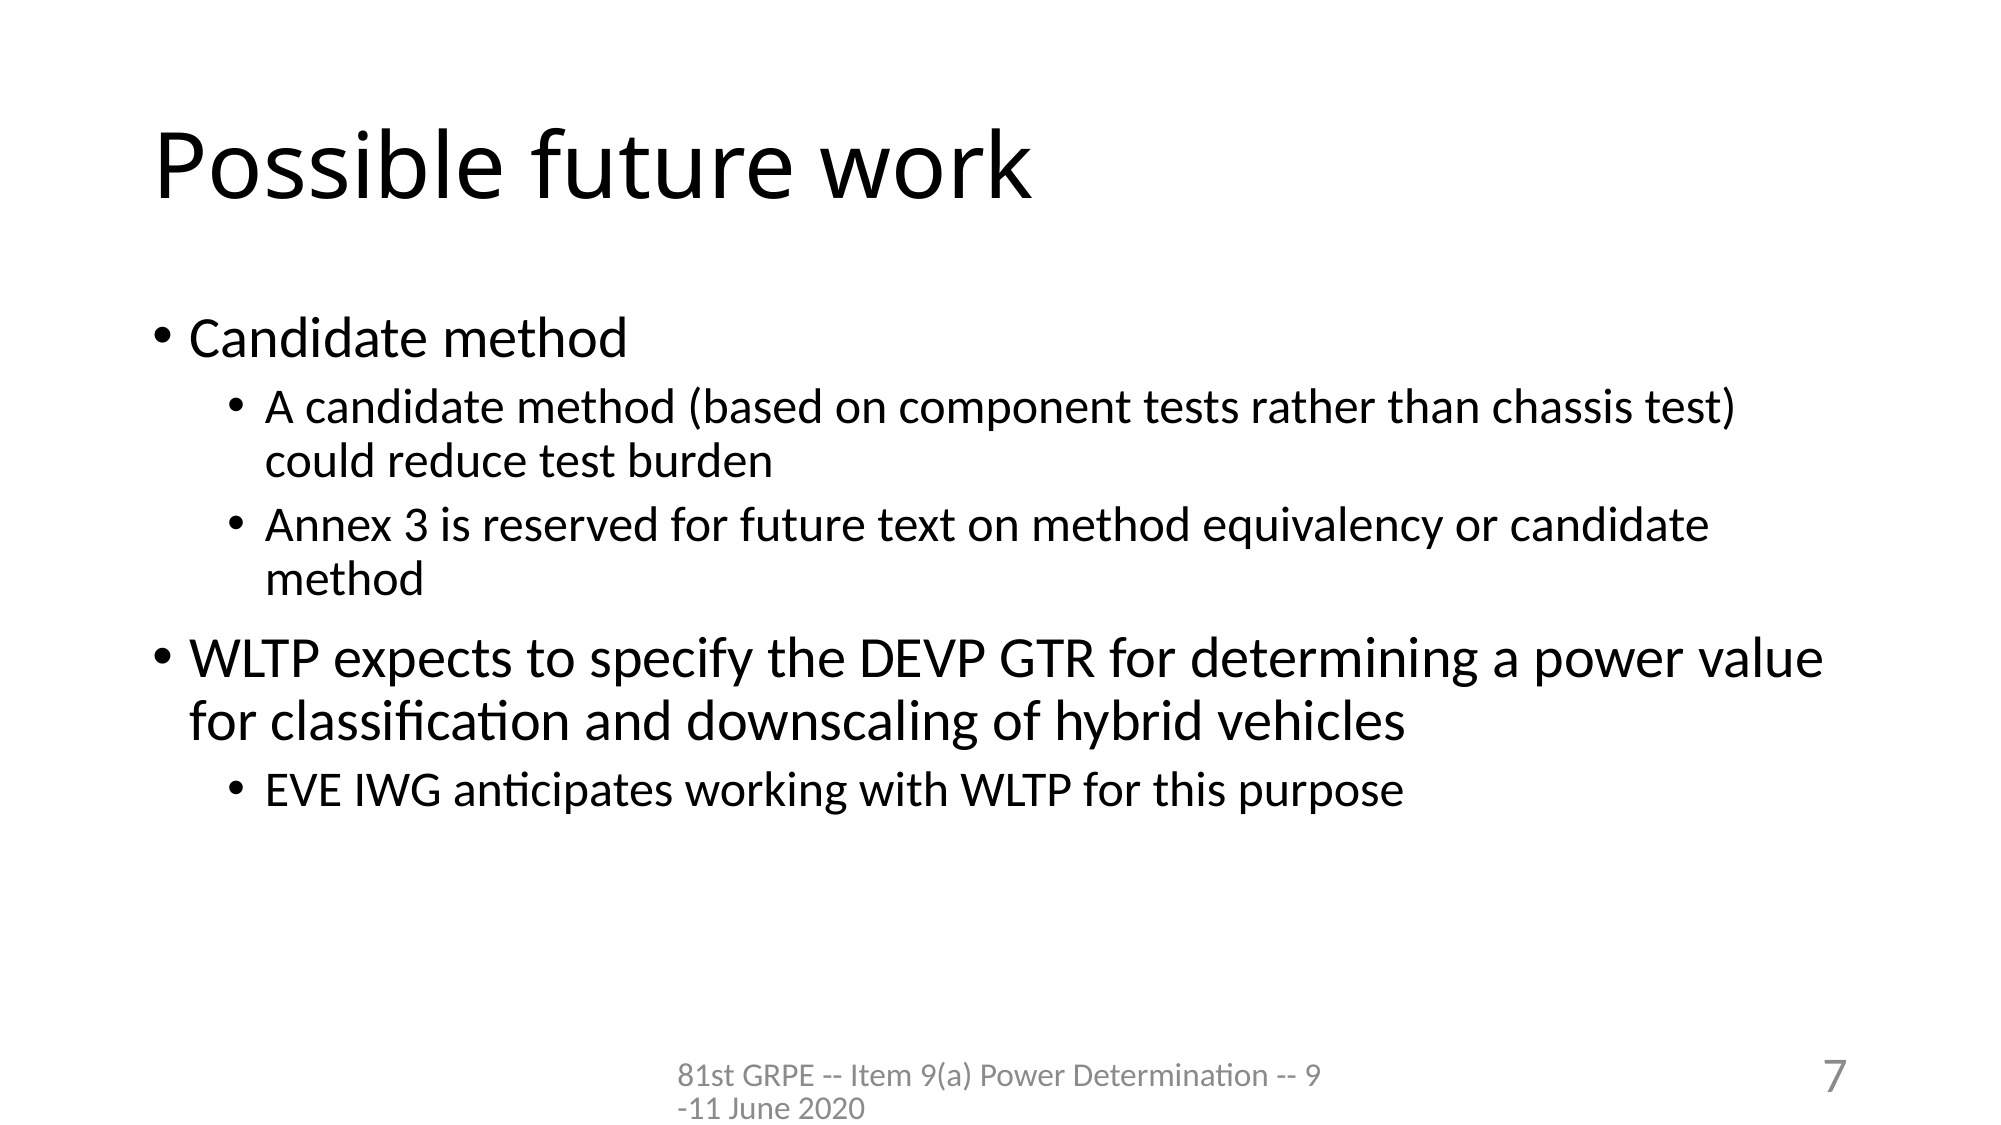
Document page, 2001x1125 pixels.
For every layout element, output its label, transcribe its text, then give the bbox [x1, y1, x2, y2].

slide_number 7 [1412, 1042, 1863, 1103]
list Candidate method A candidate method (based on component tests rather than chassis test) could reduce test burden Annex 3 is reserved for future text on method equivalency or candidate method WLTP expects to specify the DEVP GTR for determining a power value for classification and downscaling of hybrid vehicles EVE IWG anticipates working with WLTP for this purpose [137, 299, 1863, 1014]
footer 81st GRPE -- Item 9(a) Power Determination -- 9-11 June 2020 [662, 1042, 1338, 1103]
title Possible future work [137, 59, 1863, 278]
